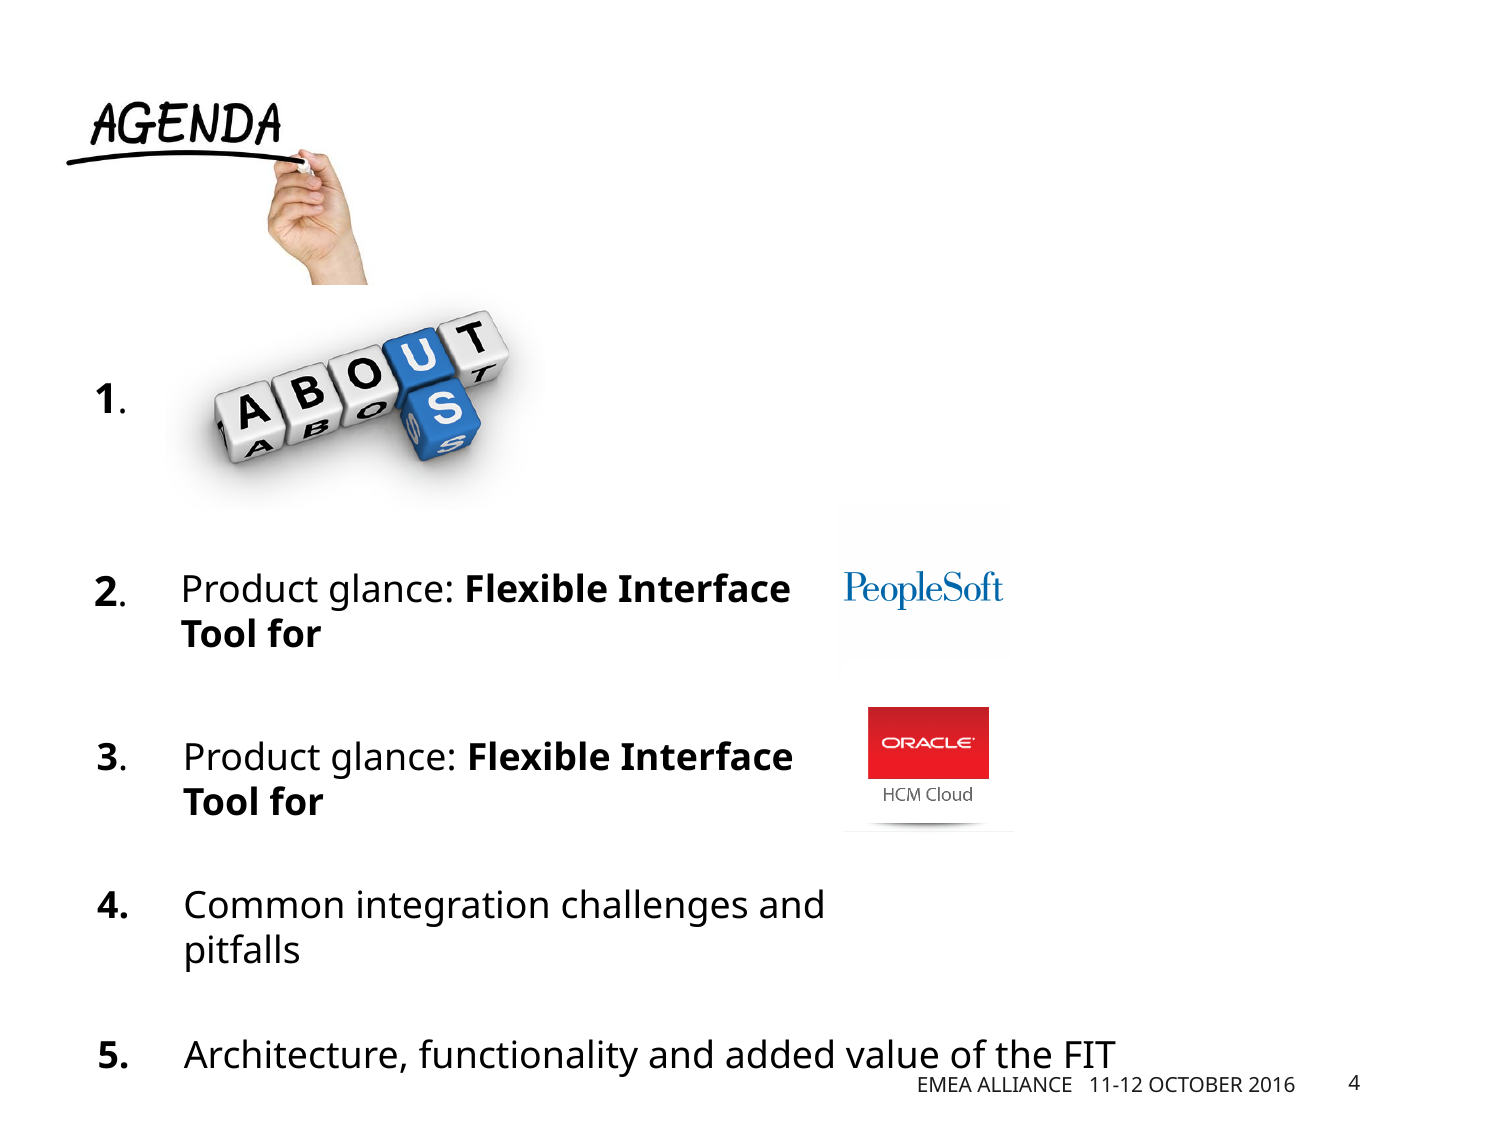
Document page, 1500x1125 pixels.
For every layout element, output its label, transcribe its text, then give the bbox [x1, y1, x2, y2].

text_box Common integration challenges and pitfalls [168, 873, 844, 979]
text_box Product glance: Flexible Interface Tool for [168, 725, 837, 831]
text_box 1. [79, 364, 158, 430]
text_box 4. [82, 873, 168, 934]
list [55, 74, 374, 287]
picture [165, 285, 545, 510]
text_box 5. [82, 1023, 169, 1084]
text_box Architecture, functionality and added value of the FIT [169, 1023, 1223, 1084]
text_box Product glance: Flexible Interface Tool for [165, 557, 828, 663]
text_box 3. [81, 725, 168, 786]
slide_number 4 [1333, 1061, 1454, 1107]
text_box EMEA Alliance 11-12 October 2016 [584, 1061, 1311, 1107]
picture [835, 503, 1014, 834]
text_box 2. [79, 557, 165, 623]
